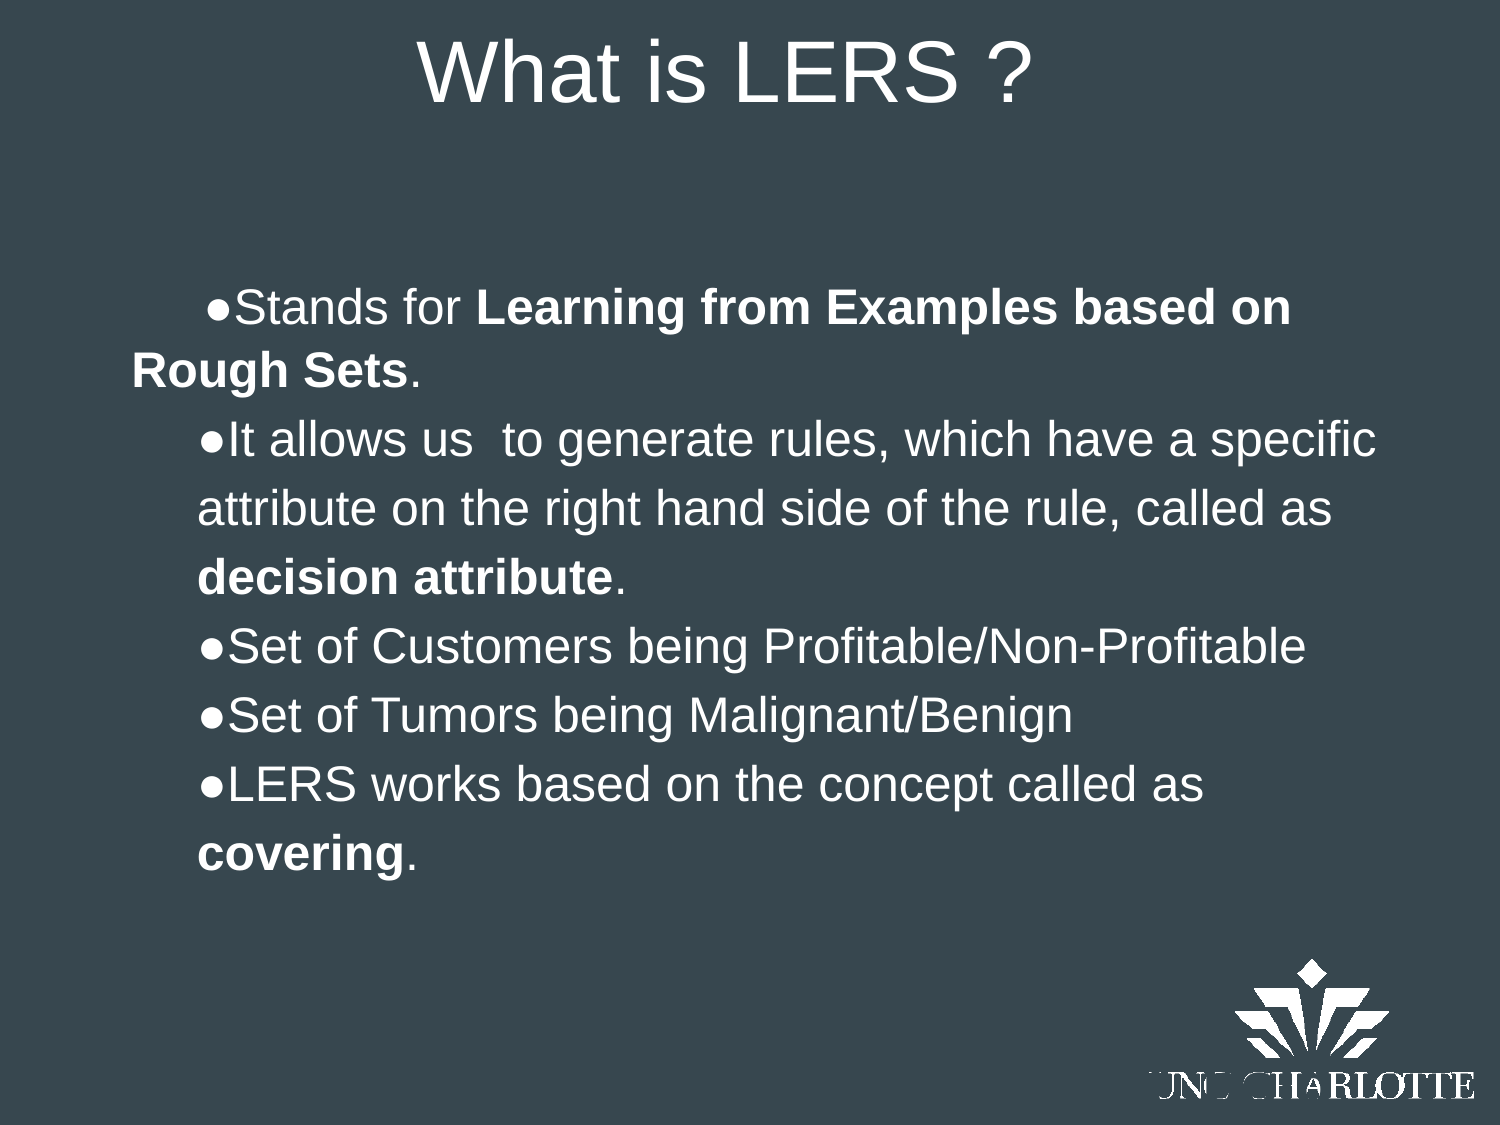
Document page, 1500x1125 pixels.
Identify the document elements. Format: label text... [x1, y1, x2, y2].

text_box What is LERS ? [0, 0, 1500, 233]
text_box Su ●Stands for Learning from Examples based on Rough Sets. ●It allows us to generate rules, which have a specific attribute on the right hand side of the rule, called as decision attribute. ●Set of Customers being Profitable/Non-Profitable ●Set of Tumors being Malignant/Benign ●LERS works based on the concept called as covering. formatting if so desired Subtitle or section title #2, Arial 30 pt, bold Write content large enough for intended audience and the method of viewing. This is 28 pt. [74, 262, 1425, 1005]
picture [1149, 959, 1474, 1099]
